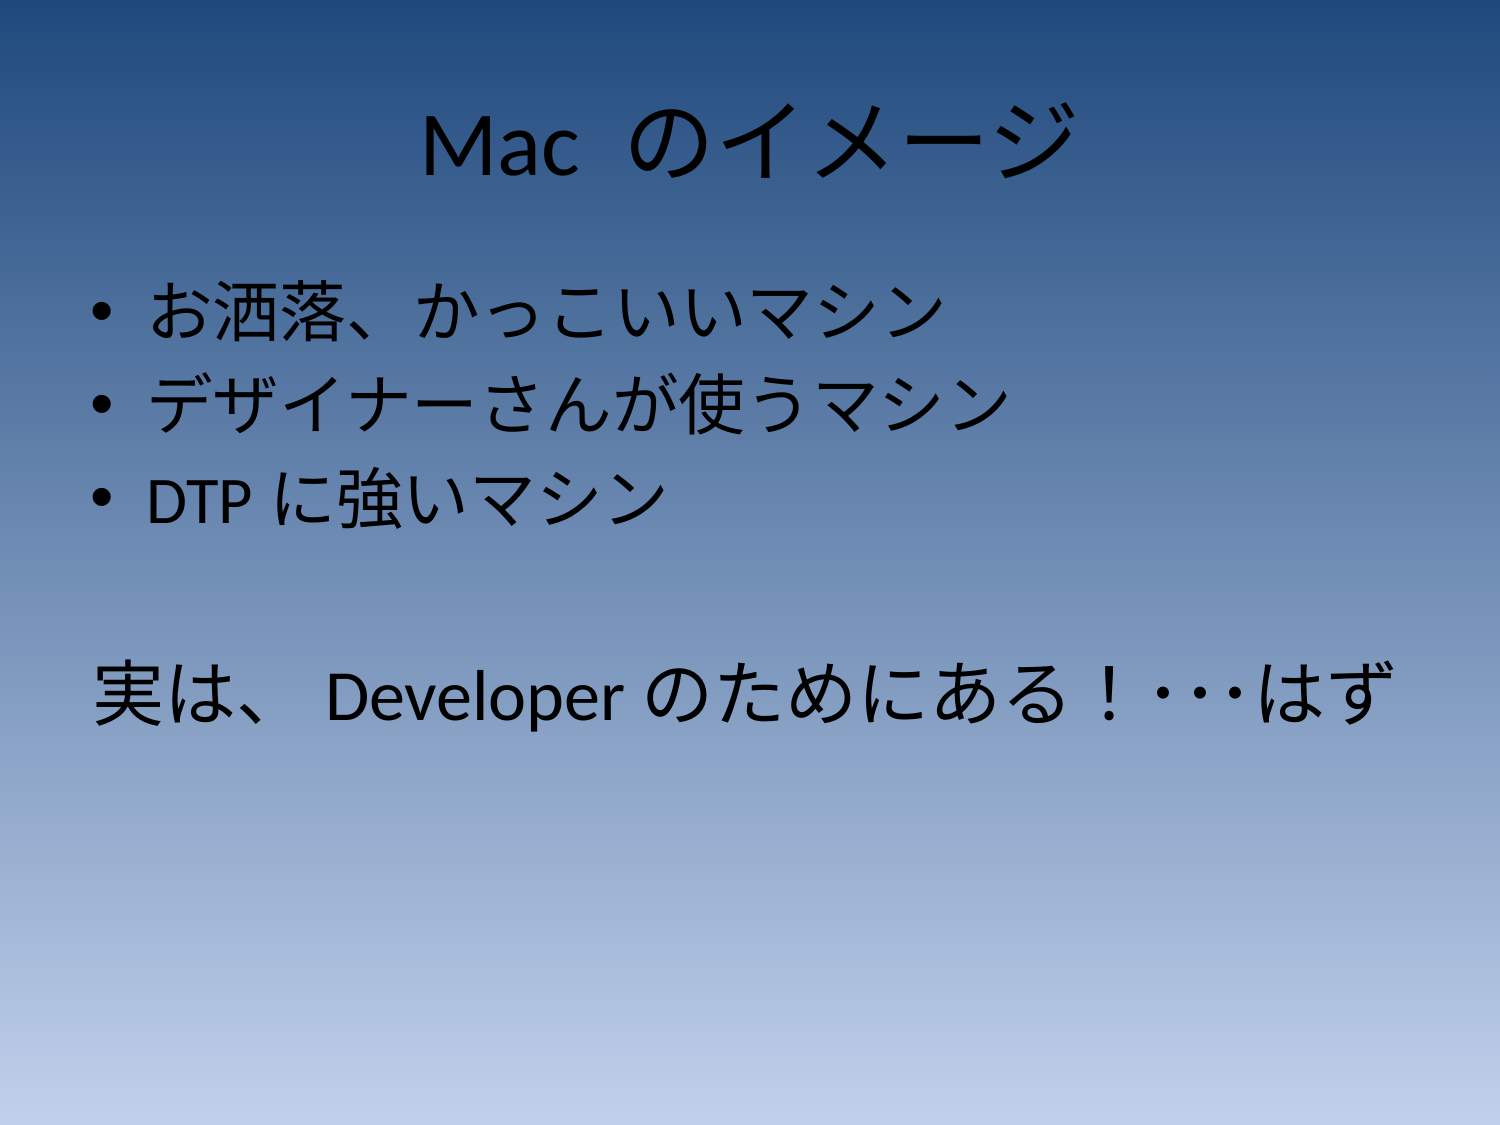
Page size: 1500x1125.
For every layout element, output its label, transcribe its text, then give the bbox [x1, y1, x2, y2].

text_box [81, 714, 1432, 1004]
list お洒落、かっこいいマシン デザイナーさんが使うマシン DTPに強いマシン [75, 262, 1425, 551]
text_box 実は、Developerのためにある！･･･はず [70, 597, 1421, 786]
title Mac のイメージ [75, 45, 1425, 233]
